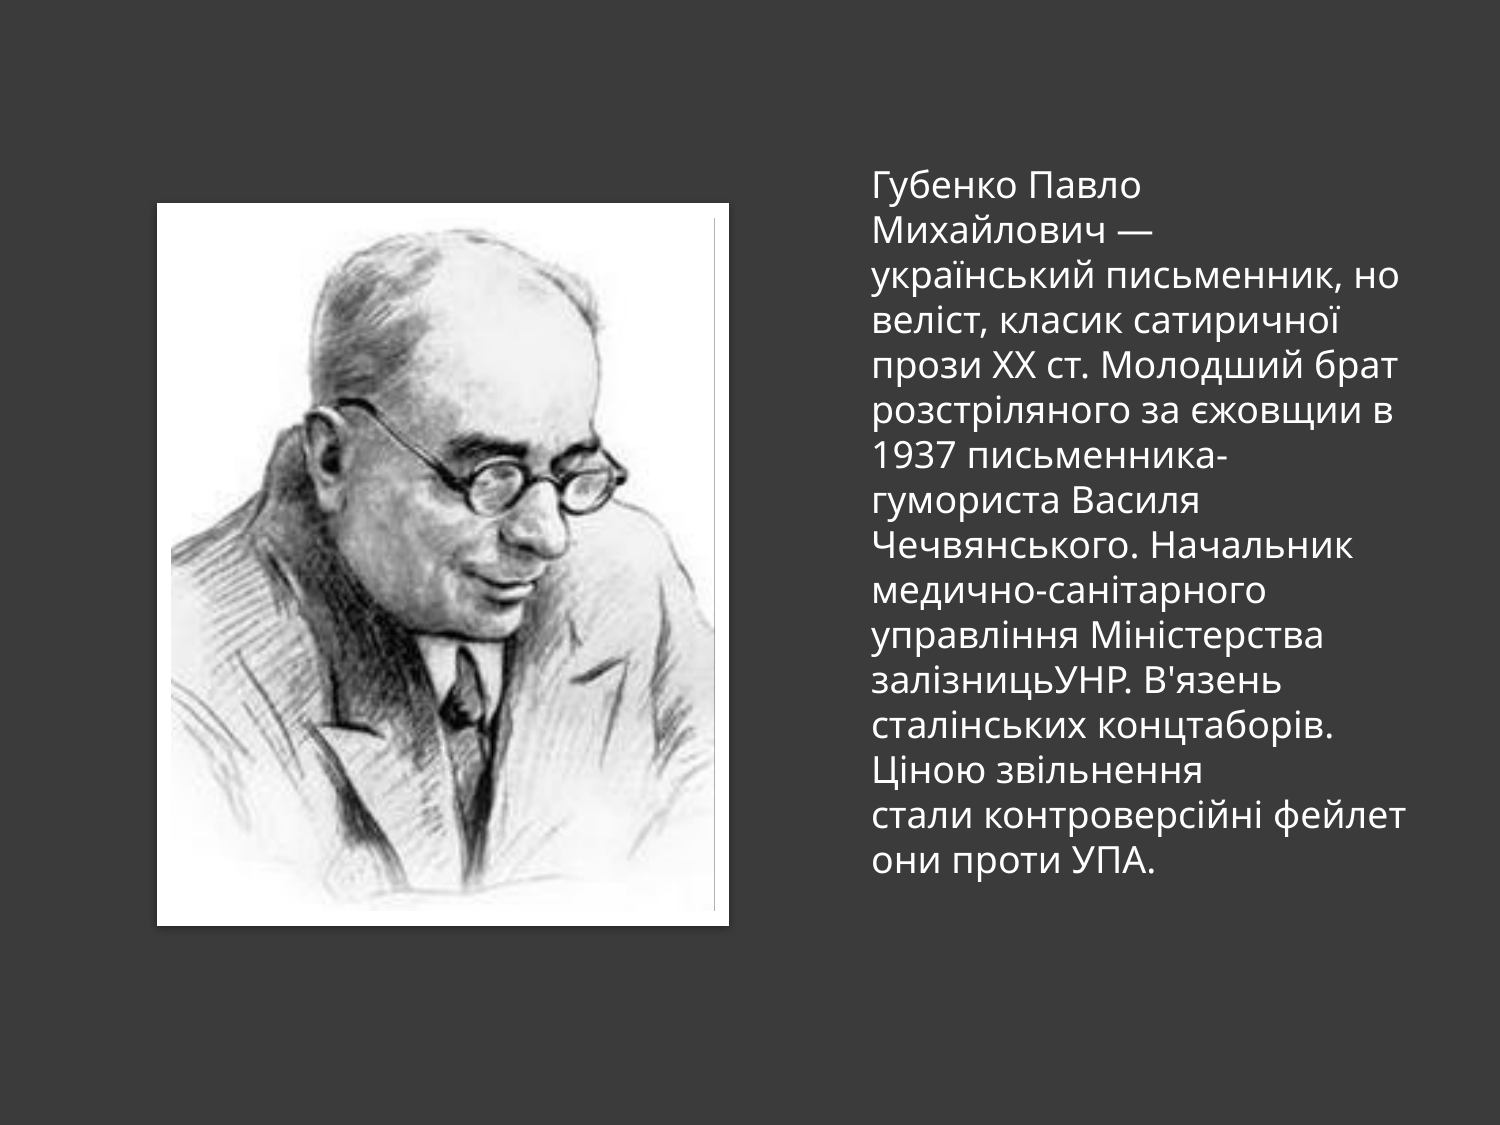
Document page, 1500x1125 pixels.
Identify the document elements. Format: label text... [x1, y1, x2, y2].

picture [170, 217, 715, 912]
list Губенко Павло Михайлович — український письменник, новеліст, класик сатиричної прози ХХ ст. Молодший брат розстріляного за єжовщии в 1937 письменника-гумориста Василя Чечвянського. Начальник медично-санітарного управління Міністерства залізницьУНР. В'язень сталінських концтаборів. Ціною звільнення стали контроверсійні фейлетони проти УПА. [856, 231, 1432, 897]
